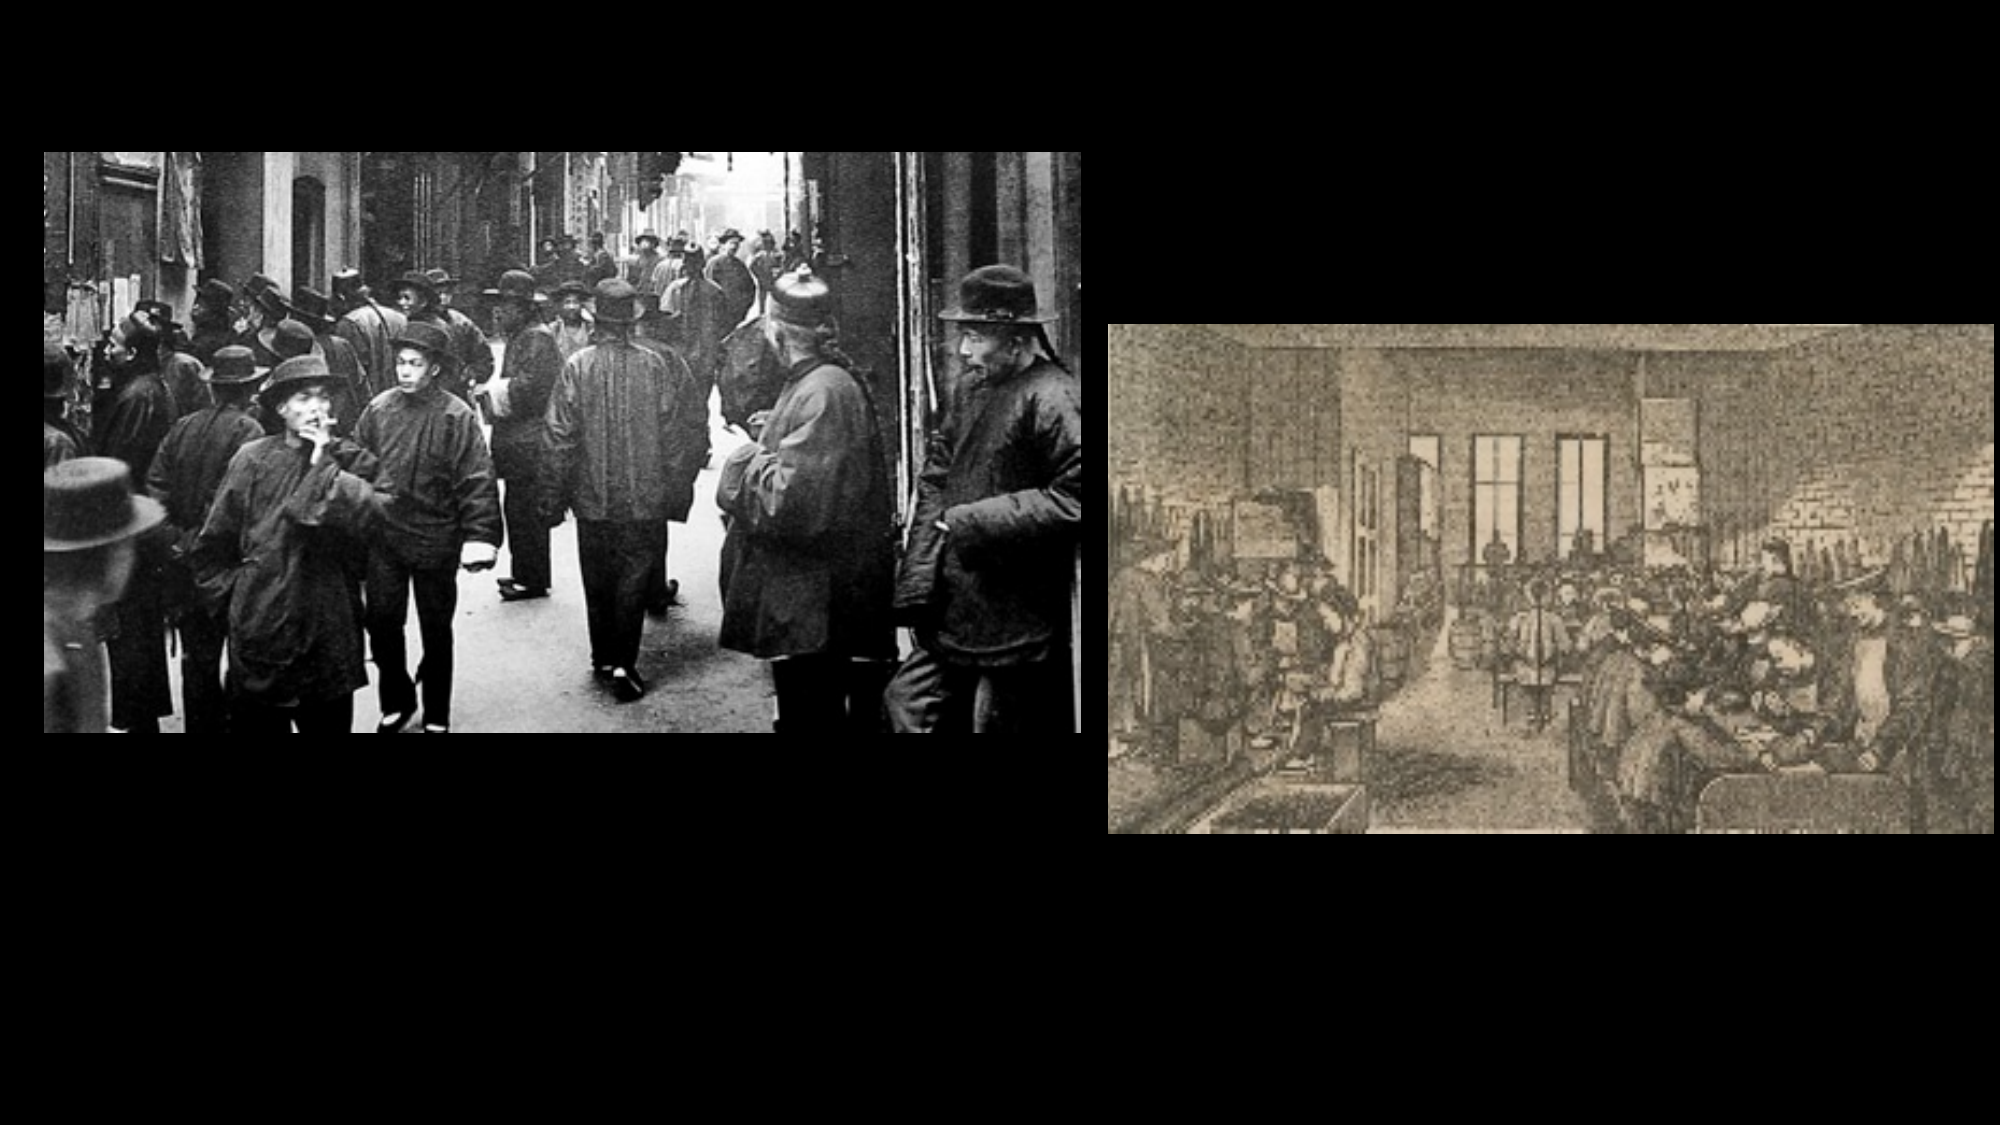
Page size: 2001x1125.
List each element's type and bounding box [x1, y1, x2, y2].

picture [1108, 324, 1994, 834]
picture [44, 152, 1081, 733]
